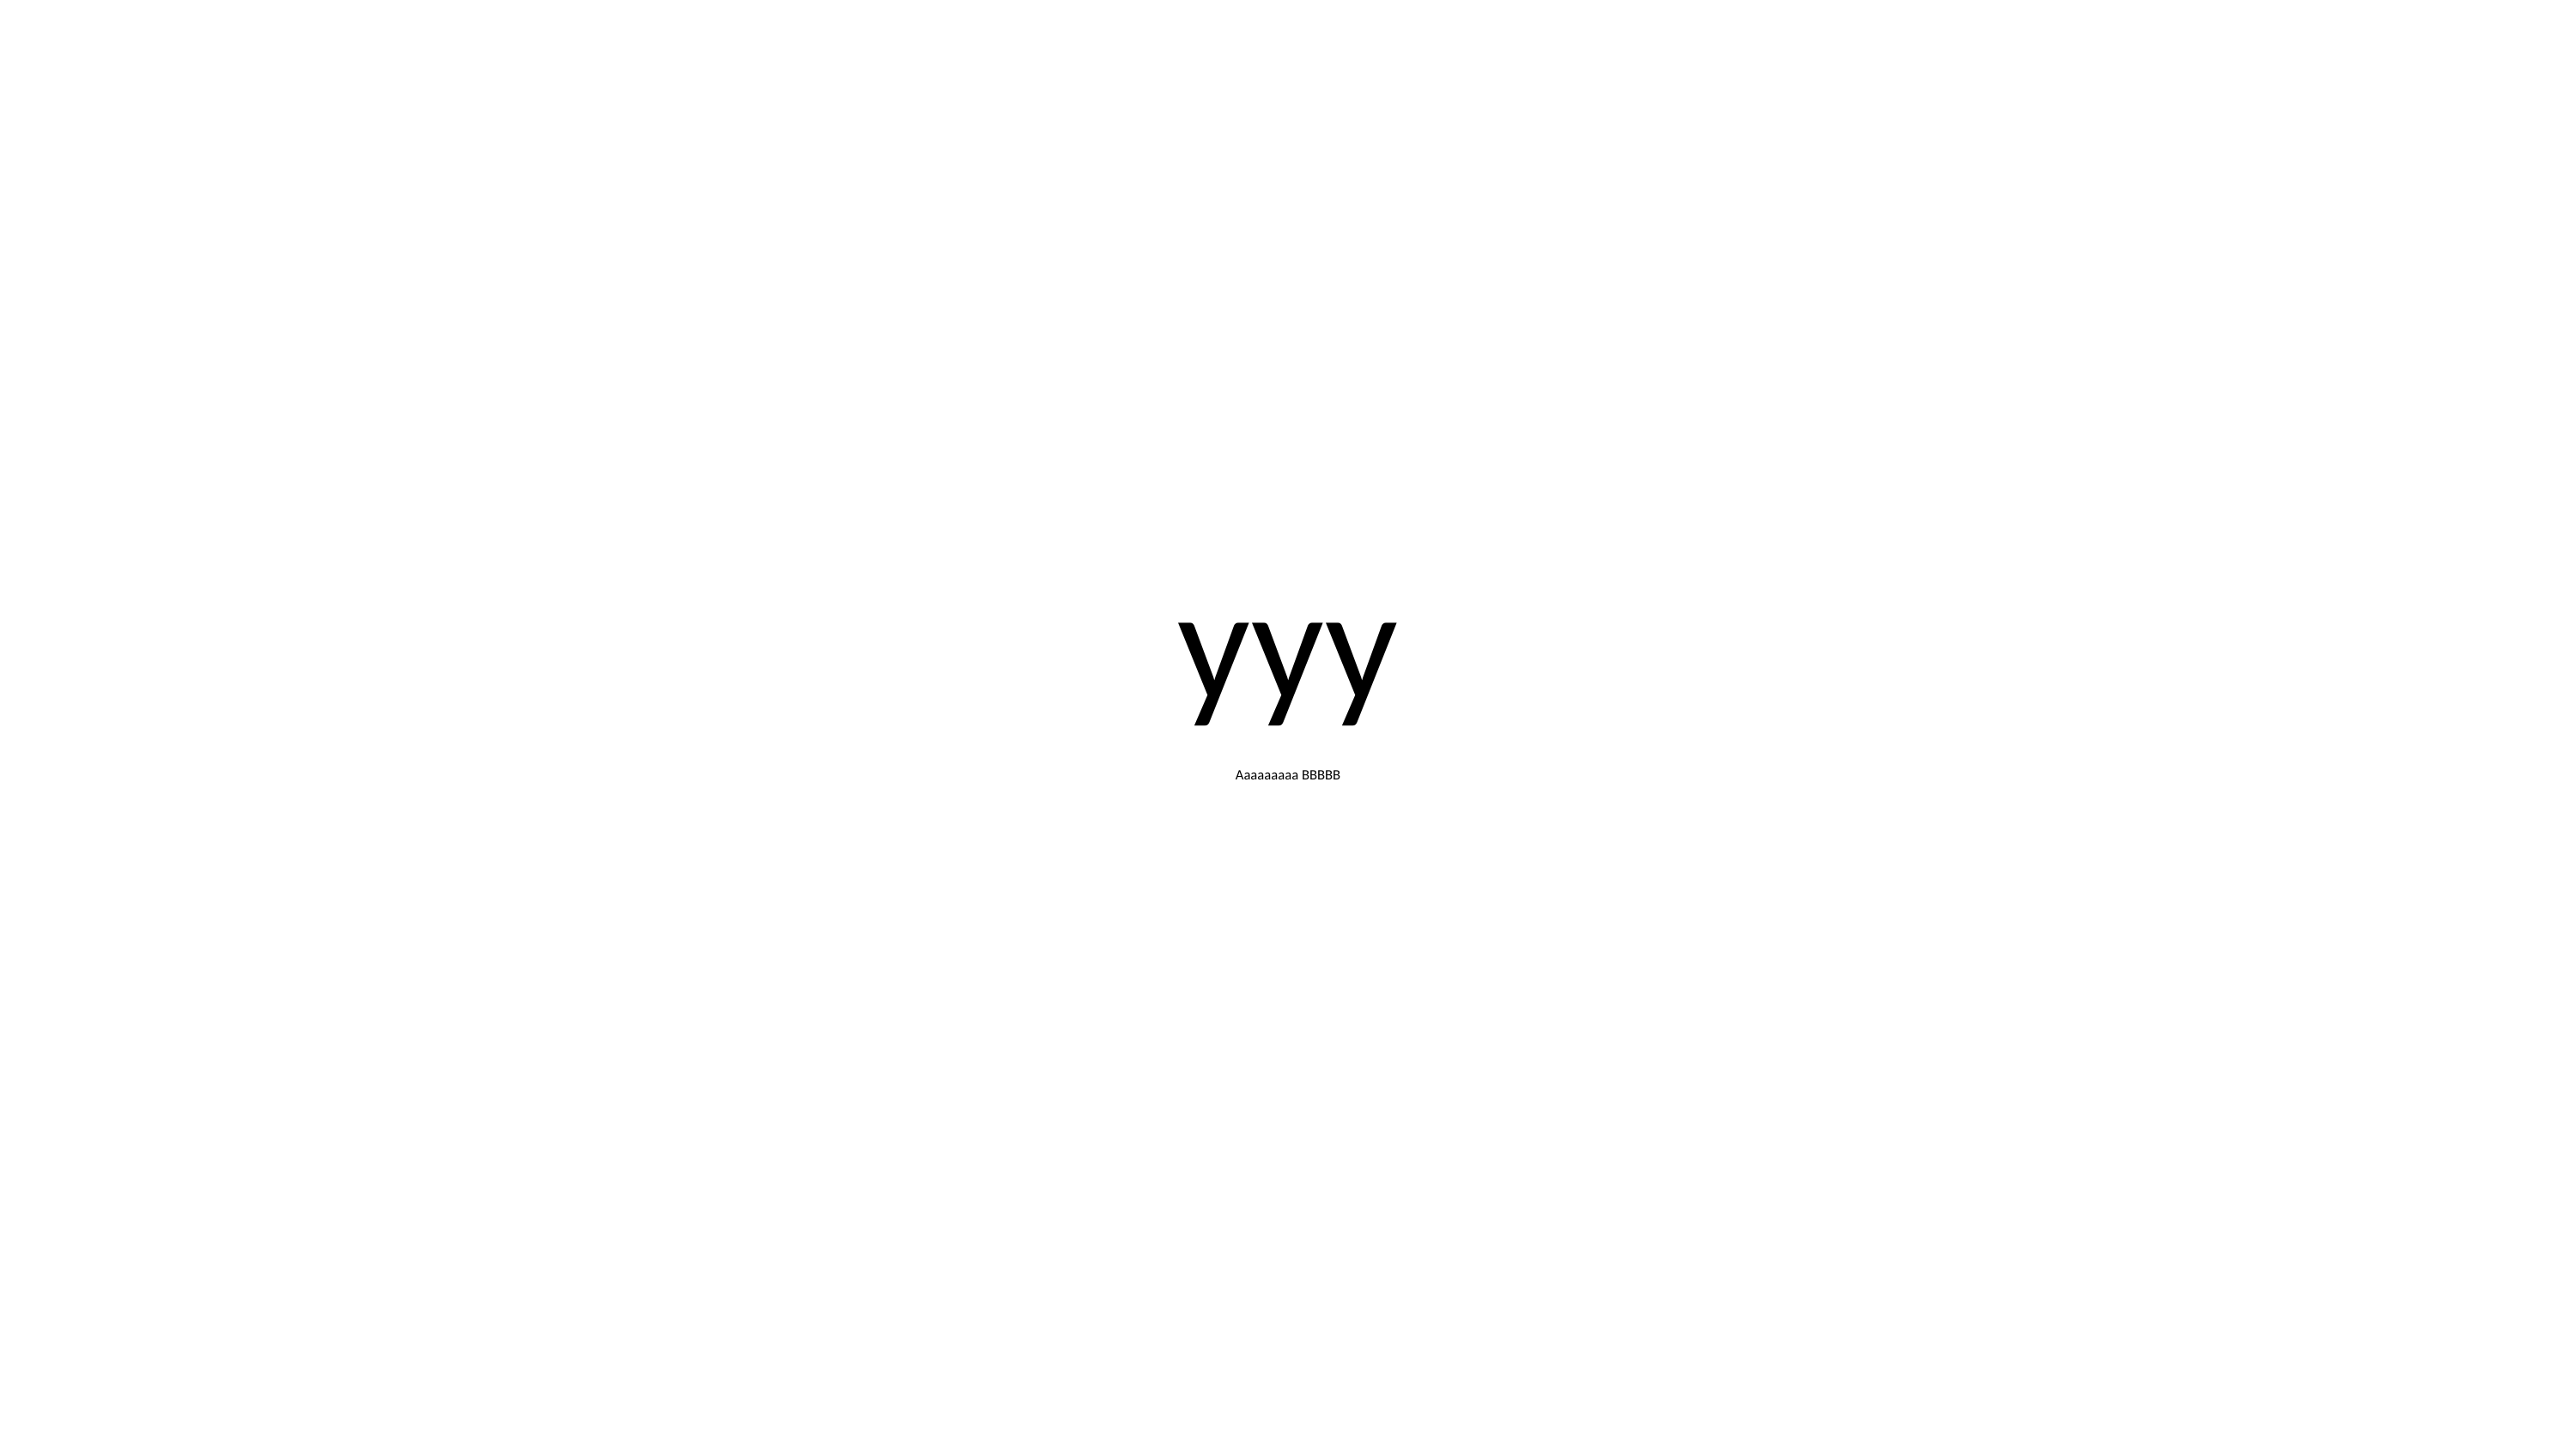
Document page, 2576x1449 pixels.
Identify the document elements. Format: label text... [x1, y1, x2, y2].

title yyy [322, 237, 2254, 742]
subtitle Aaaaaaaaa BBBBB [322, 761, 2254, 1111]
